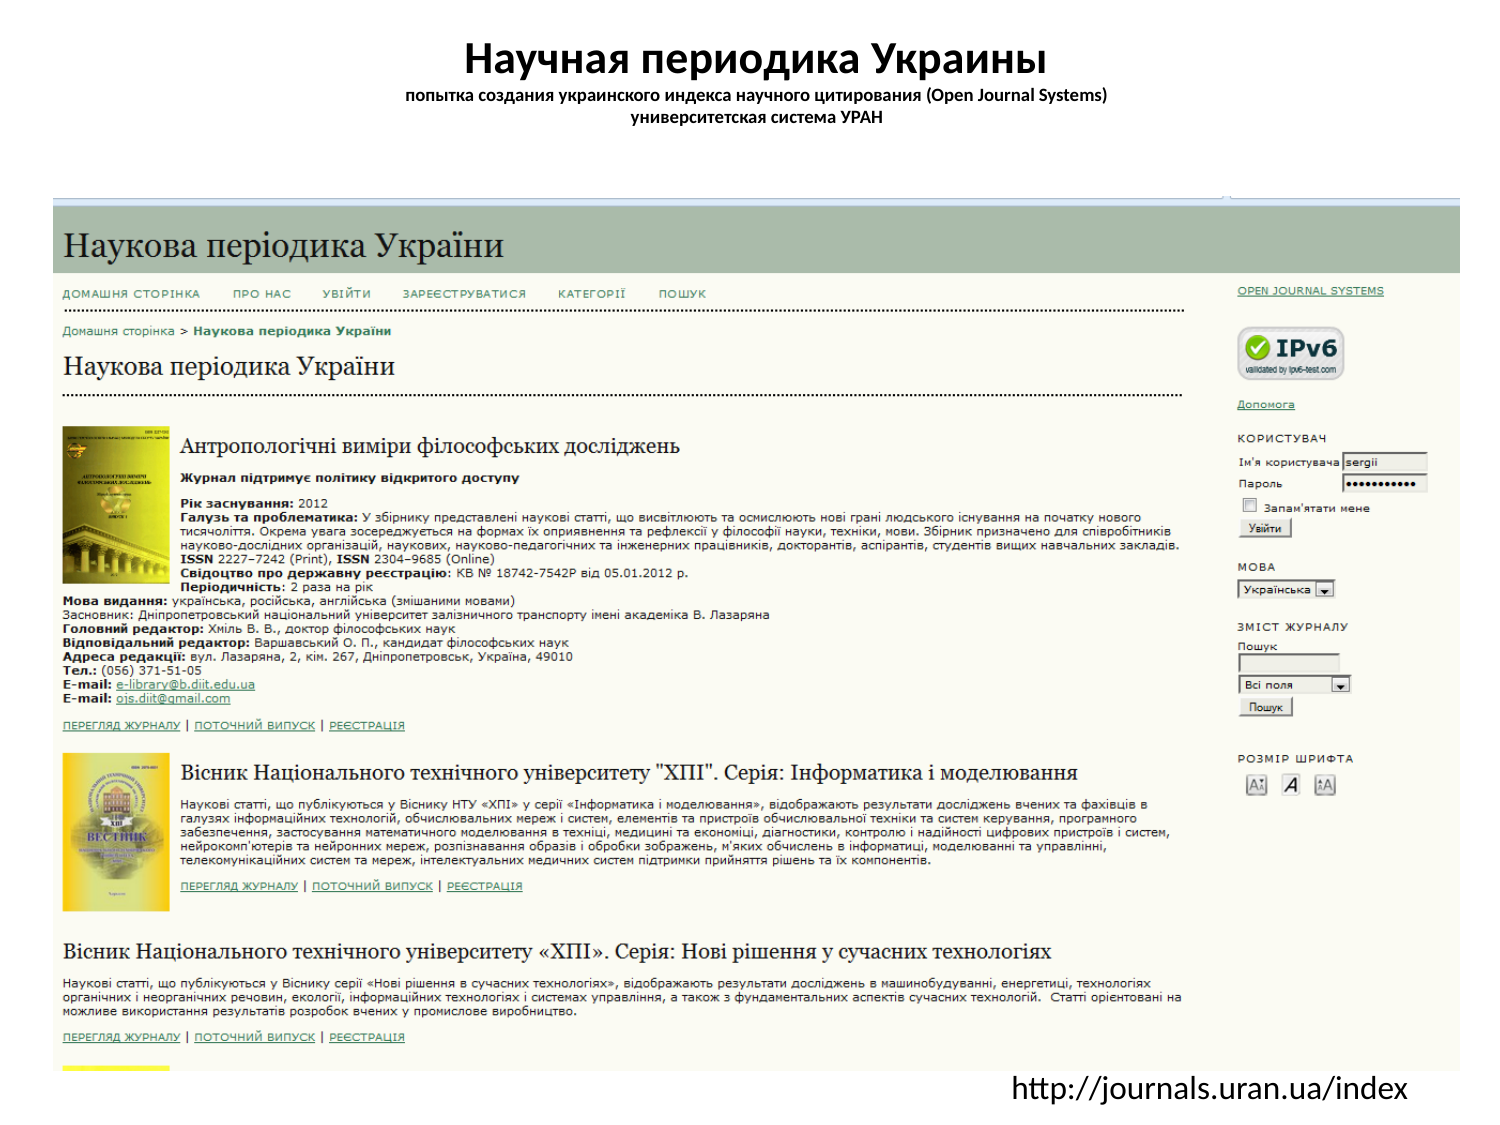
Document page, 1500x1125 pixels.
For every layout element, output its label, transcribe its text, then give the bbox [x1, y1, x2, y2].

picture [52, 196, 1461, 1071]
text_box http://journals.uran.ua/index [996, 1078, 1460, 1114]
title Научная периодика Украины попытка создания украинского индекса научного цитирования (Open Journal Systems) университетская система УРАН [52, 18, 1461, 159]
